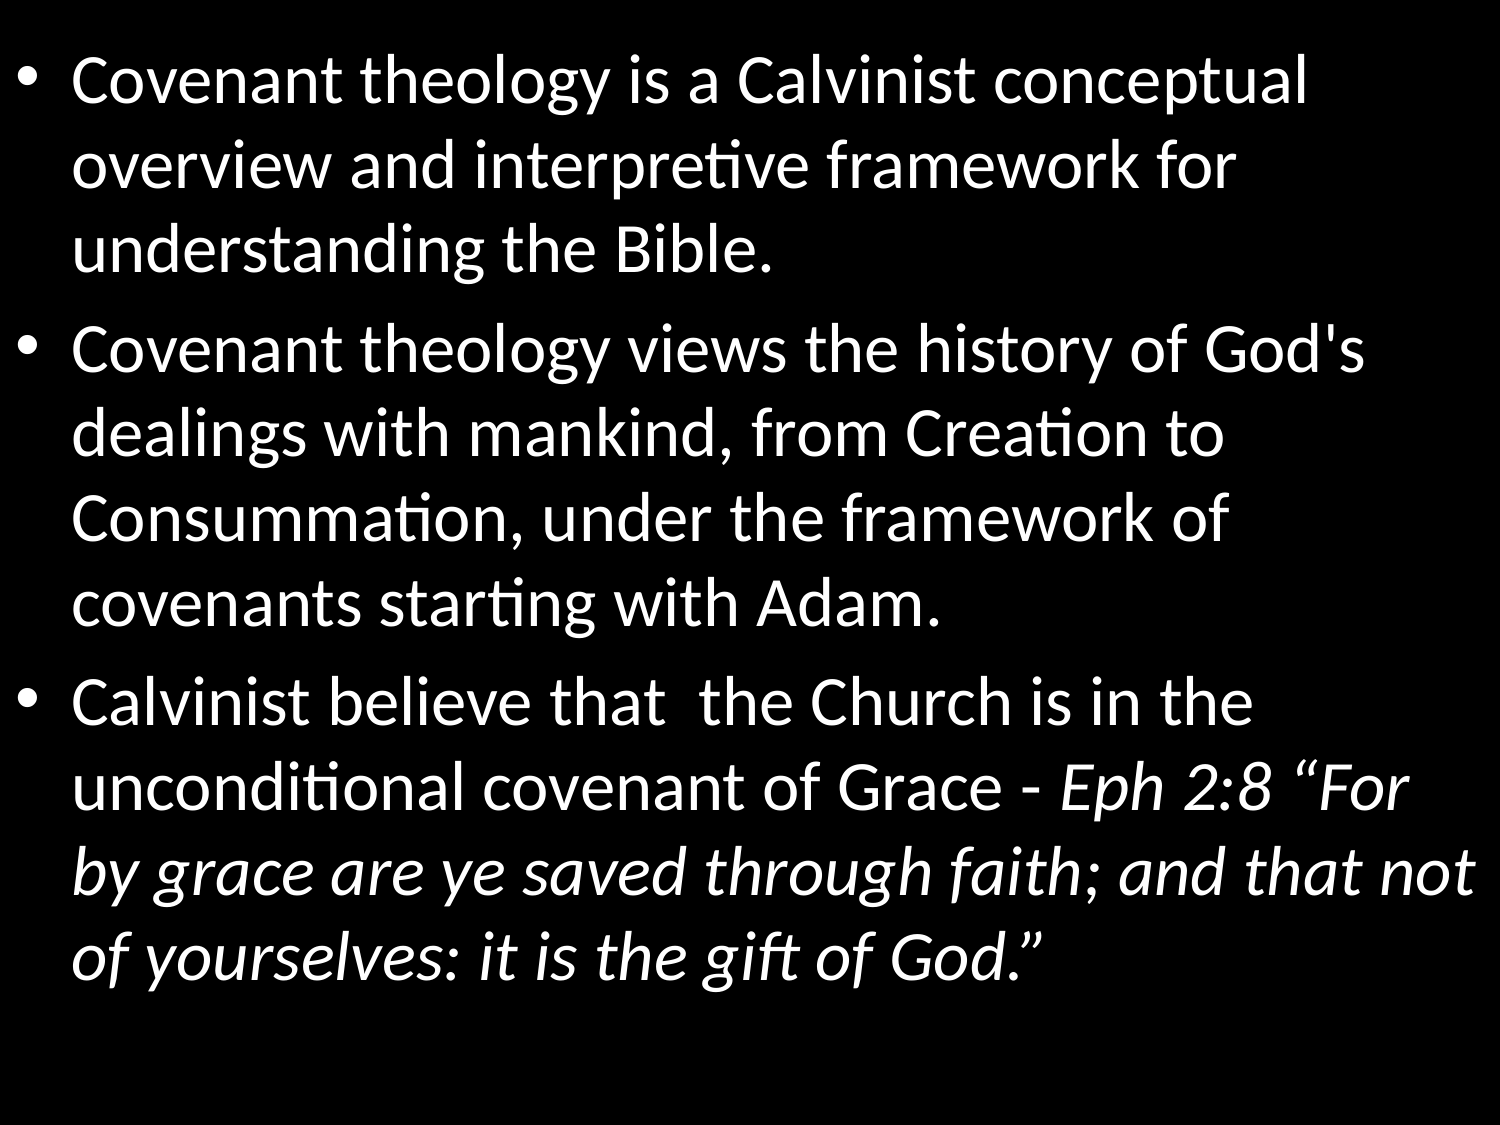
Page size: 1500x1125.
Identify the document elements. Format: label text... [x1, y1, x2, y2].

list Covenant theology is a Calvinist conceptual overview and interpretive framework for understanding the Bible. Covenant theology views the history of God's dealings with mankind, from Creation to Consummation, under the framework of covenants starting with Adam. Calvinist believe that the Church is in the unconditional covenant of Grace - Eph 2:8 “For by grace are ye saved through faith; and that not of yourselves: it is the gift of God.” [0, 24, 1500, 1125]
